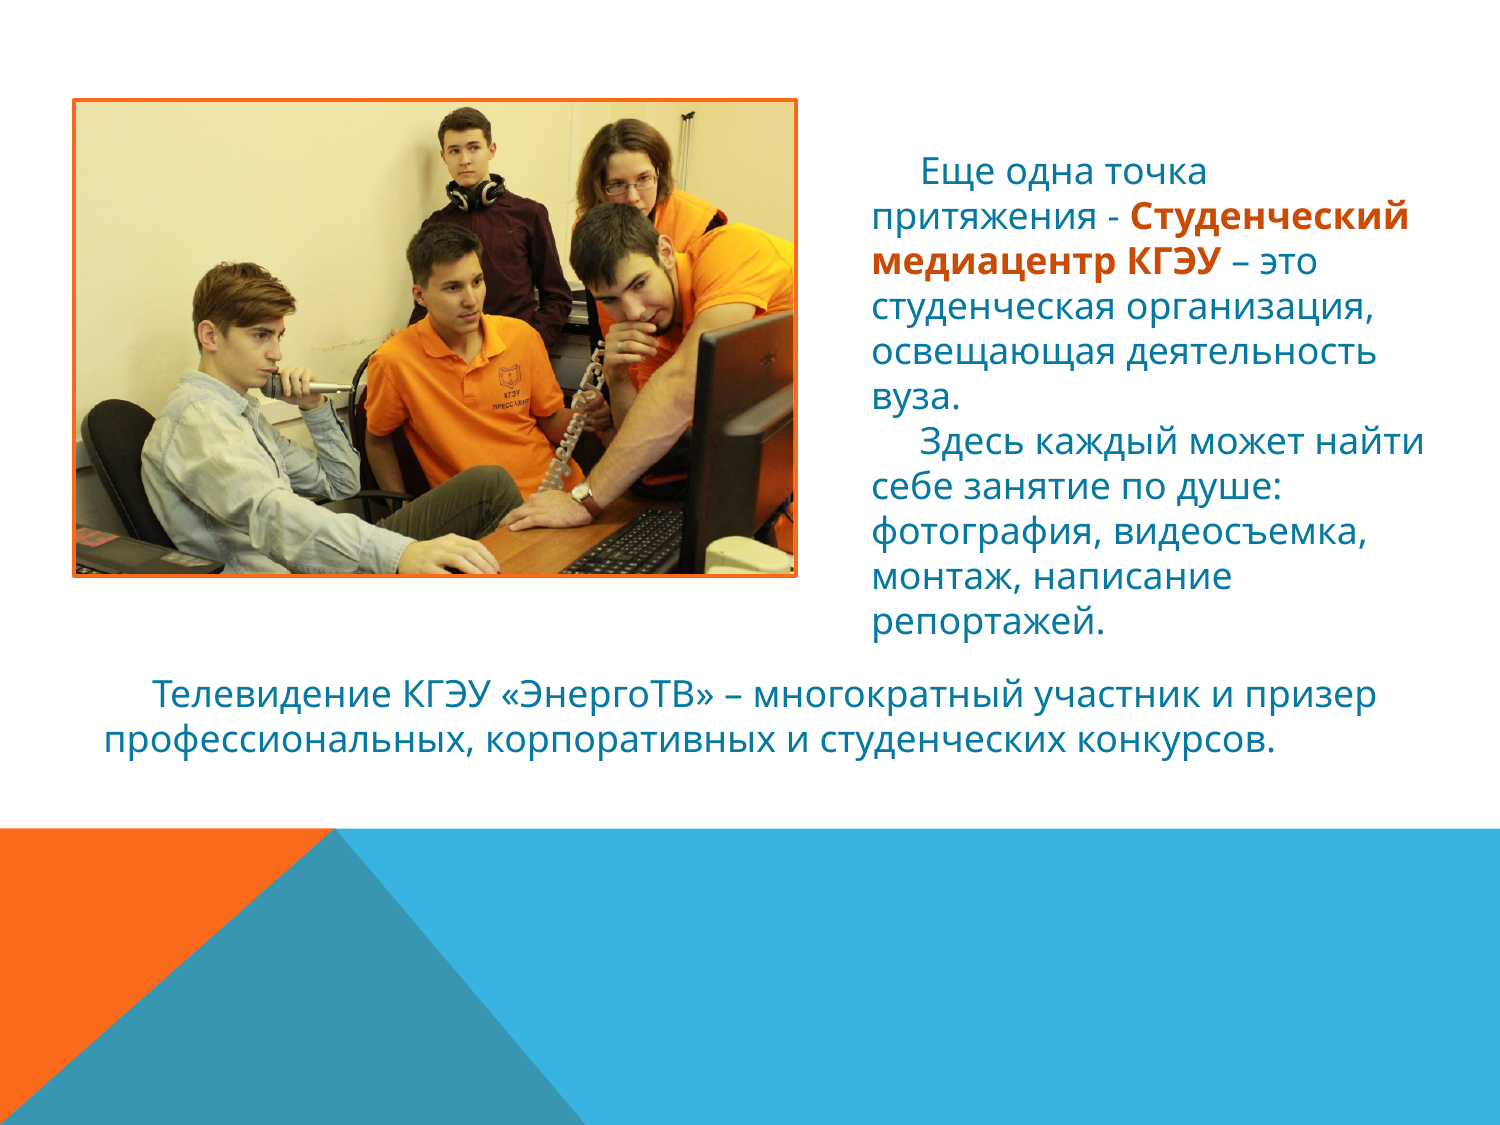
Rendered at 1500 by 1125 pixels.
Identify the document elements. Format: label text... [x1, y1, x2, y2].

text_box Еще одна точка притяжения - Студенческий медиацентр КГЭУ – это студенческая организация, освещающая деятельность вуза. Здесь каждый может найти себе занятие по душе: фотография, видеосъемка, монтаж, написание репортажей. [856, 139, 1445, 650]
picture [75, 101, 794, 575]
text_box Телевидение КГЭУ «ЭнергоТВ» – многократный участник и призер профессиональных, корпоративных и студенческих конкурсов. [88, 662, 1424, 768]
